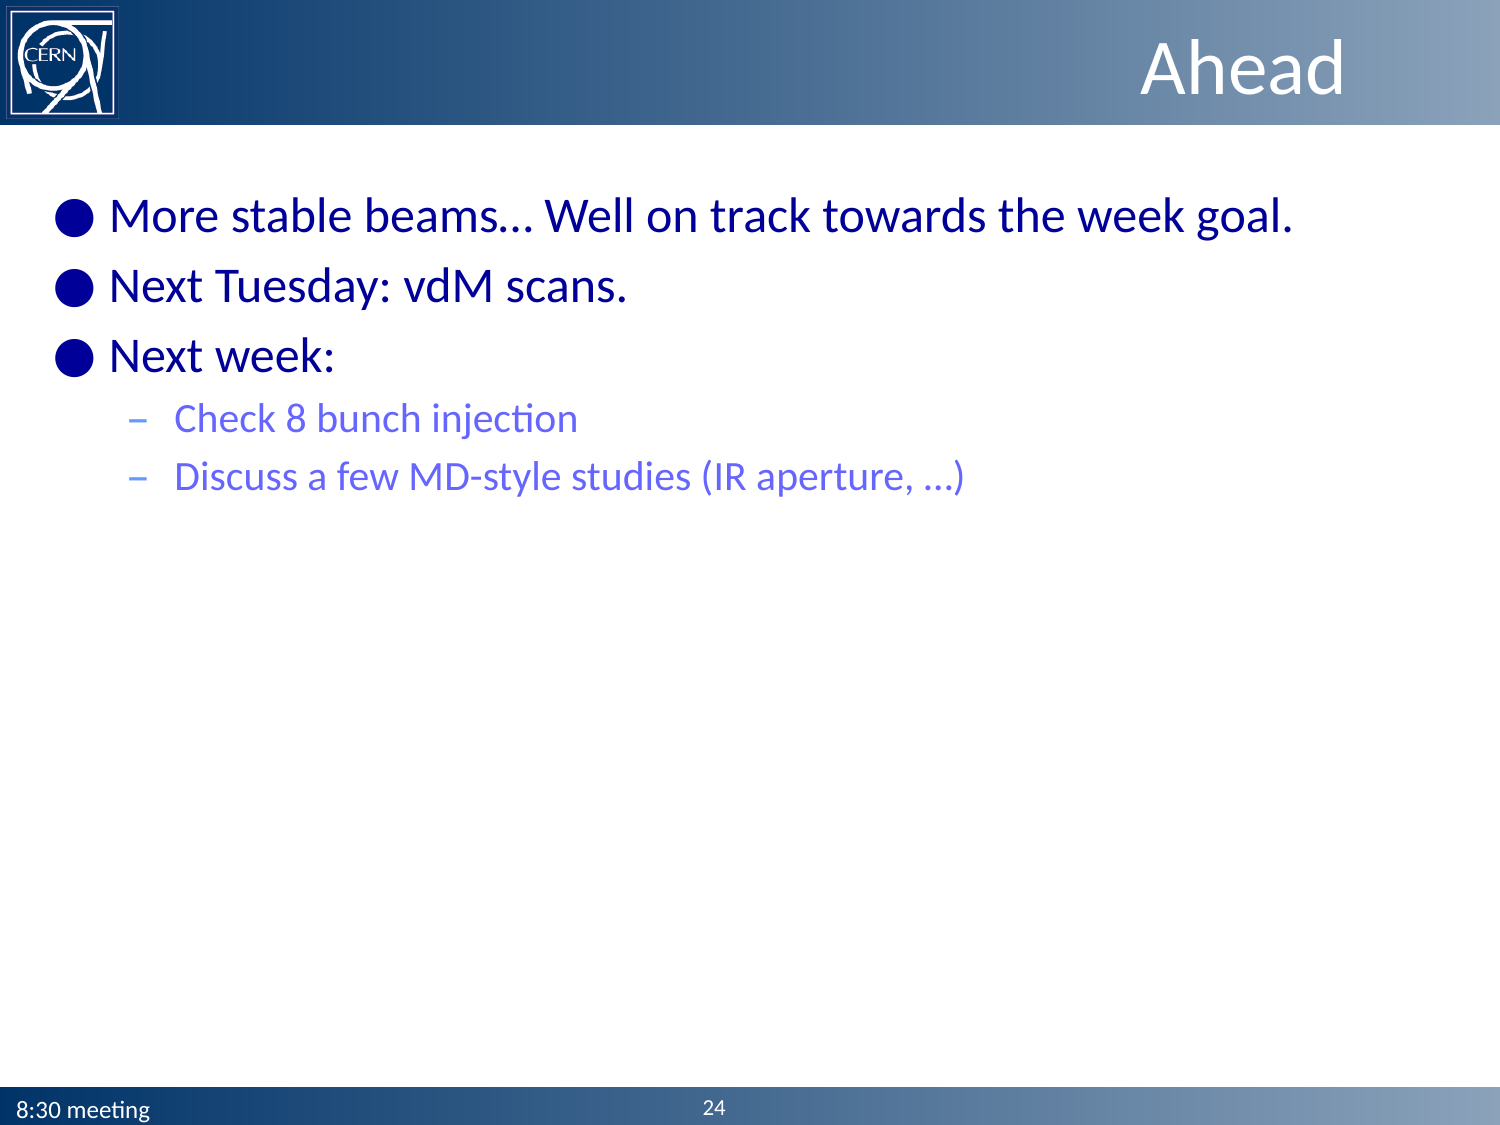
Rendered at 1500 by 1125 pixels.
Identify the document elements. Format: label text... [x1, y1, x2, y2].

footer 8:30 meeting [0, 1093, 597, 1125]
slide_number 24 [687, 1089, 876, 1125]
title Ahead [124, 0, 1363, 126]
picture [6, 6, 119, 119]
list More stable beams… Well on track towards the week goal. Next Tuesday: vdM scans. Next week: Check 8 bunch injection Discuss a few MD-style studies (IR aperture, …) [37, 174, 1463, 1051]
